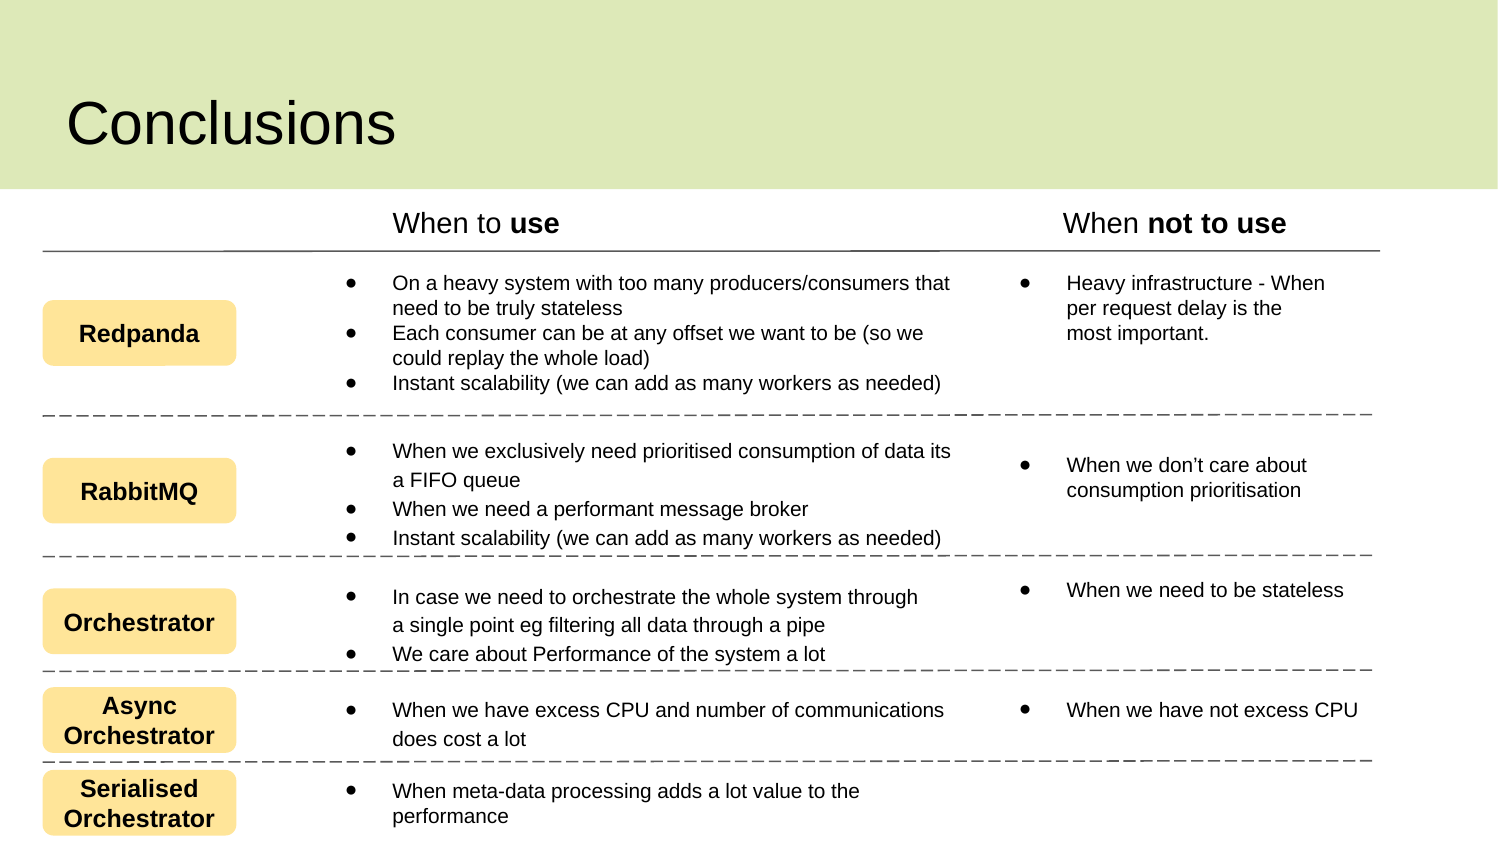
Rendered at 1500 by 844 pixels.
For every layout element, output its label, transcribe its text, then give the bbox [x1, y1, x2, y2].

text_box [42, 414, 1374, 554]
text_box When not to use [1047, 189, 1373, 249]
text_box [42, 555, 1469, 679]
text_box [42, 760, 1374, 844]
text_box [42, 685, 1469, 763]
text_box Heavy infrastructure - When per request delay is the most important. [976, 260, 1347, 360]
title Conclusions [51, 72, 1449, 167]
text_box On a heavy system with too many producers/consumers that need to be truly stateless Each consumer can be at any offset we want to be (so we could replay the whole load) Instant scalability (we can add as many workers as needed) [302, 260, 977, 410]
text_box When to use [377, 189, 587, 249]
text_box [0, 0, 1498, 190]
text_box Redpanda [42, 300, 237, 366]
